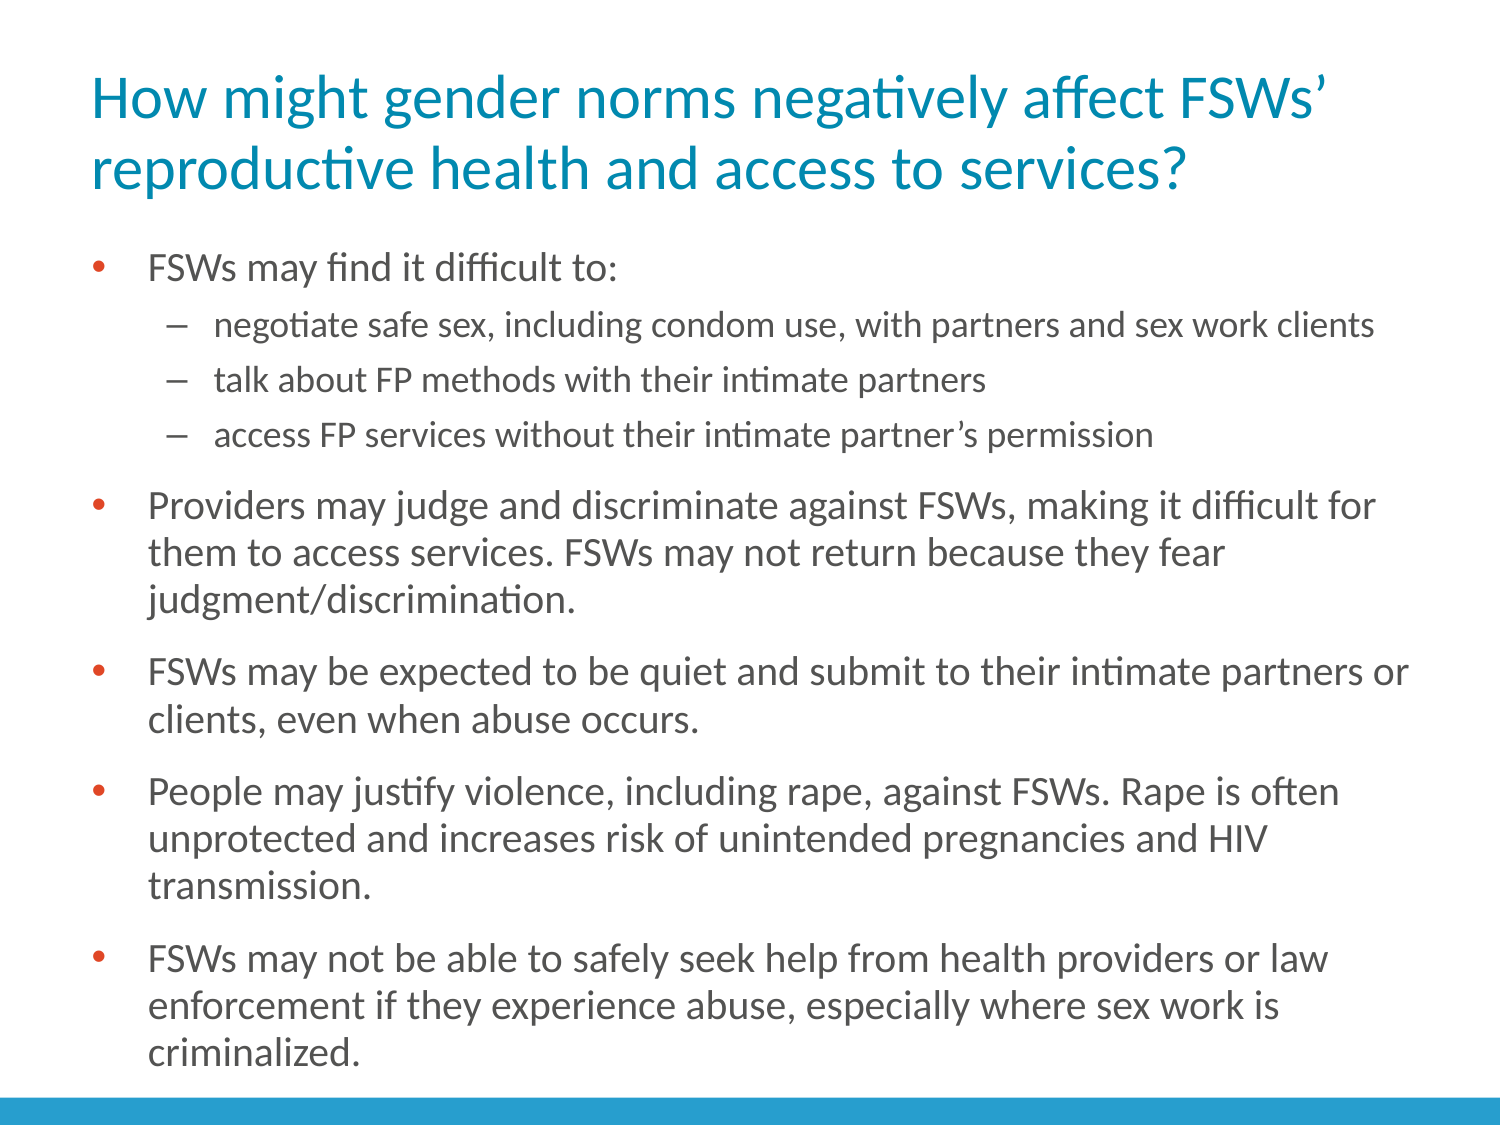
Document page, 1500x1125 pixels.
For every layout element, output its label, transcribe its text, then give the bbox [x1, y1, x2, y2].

title How might gender norms negatively affect FSWs’ reproductive health and access to services? [76, 53, 1475, 213]
list FSWs may find it difficult to: negotiate safe sex, including condom use, with partners and sex work clients talk about FP methods with their intimate partners access FP services without their intimate partner’s permission Providers may judge and discriminate against FSWs, making it difficult for them to access services. FSWs may not return because they fear judgment/discrimination. FSWs may be expected to be quiet and submit to their intimate partners or clients, even when abuse occurs. People may justify violence, including rape, against FSWs. Rape is often unprotected and increases risk of unintended pregnancies and HIV transmission. FSWs may not be able to safely seek help from health providers or law enforcement if they experience abuse, especially where sex work is criminalized. [76, 236, 1425, 1125]
